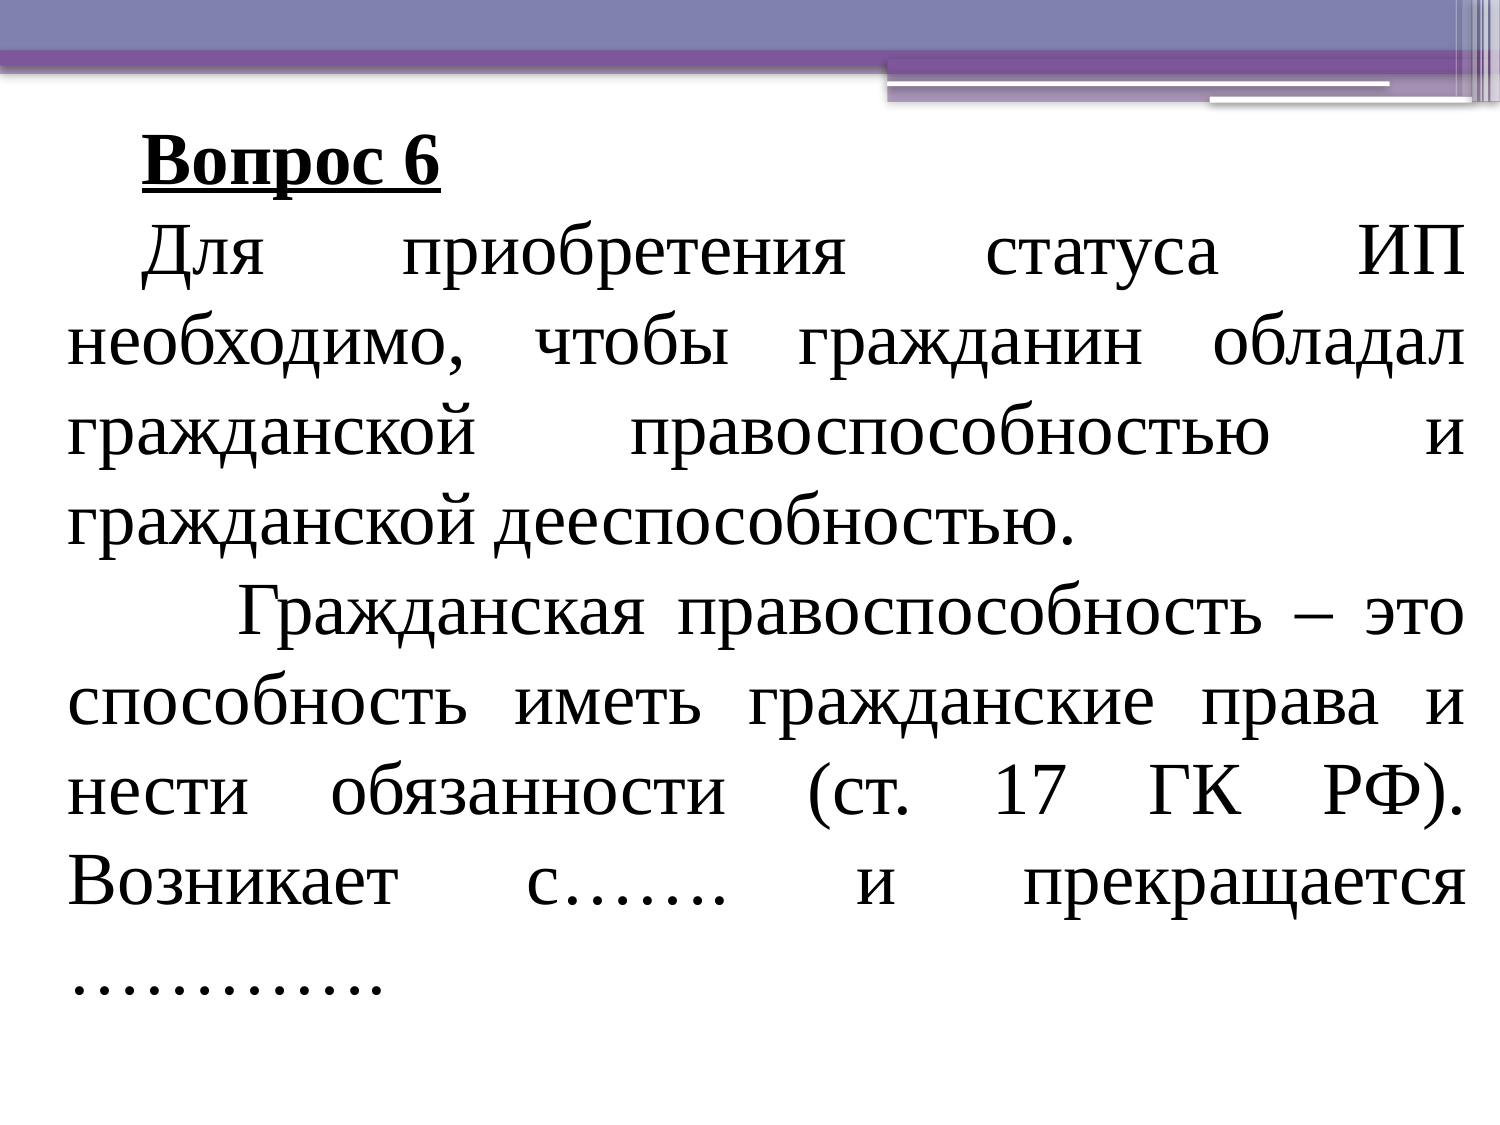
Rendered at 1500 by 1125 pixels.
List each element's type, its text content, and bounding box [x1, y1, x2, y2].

slide_number [1340, 0, 1466, 61]
text_box Вопрос 6 Для приобретения статуса ИП необходимо, чтобы гражданин обладал гражданской правоспособностью и гражданской дееспособностью. Гражданская правоспособность – это способность иметь гражданские права и нести обязанности (ст. 17 ГК РФ). Возникает с……. и прекращается …………. [53, 101, 1483, 1017]
